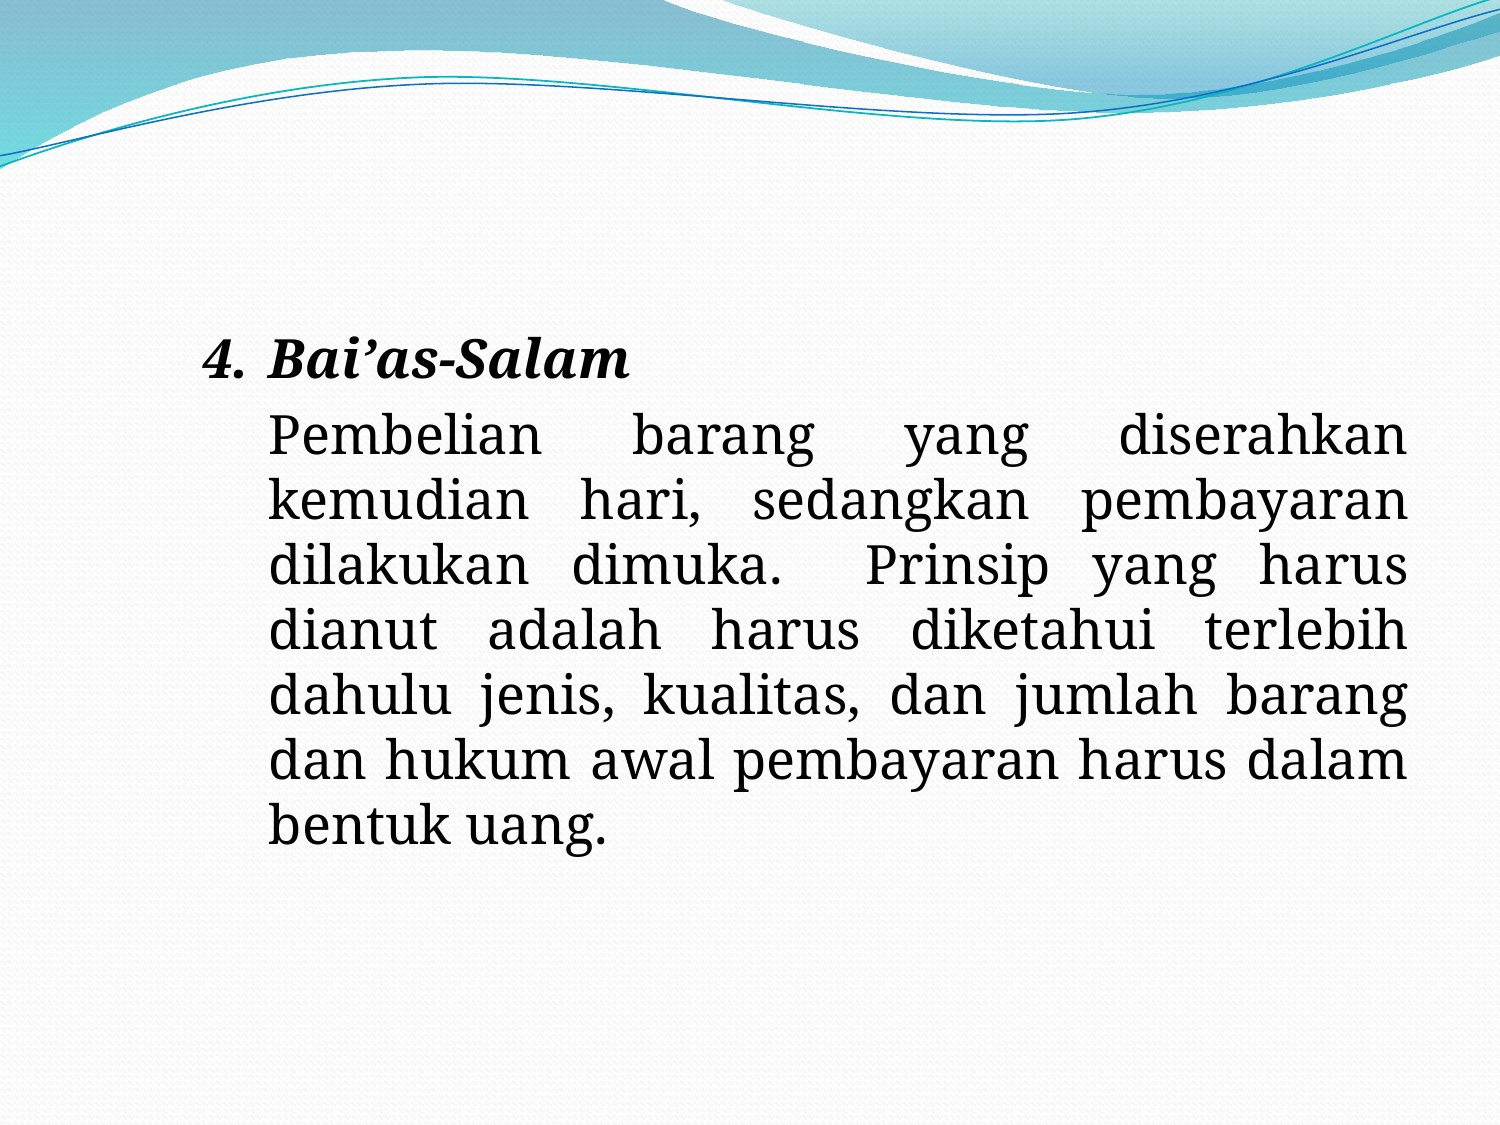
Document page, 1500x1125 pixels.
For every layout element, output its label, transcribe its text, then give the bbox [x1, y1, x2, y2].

list 4. Bai’as-Salam Pembelian barang yang diserahkan kemudian hari, sedangkan pembayaran dilakukan dimuka. Prinsip yang harus dianut adalah harus diketahui terlebih dahulu jenis, kualitas, dan jumlah barang dan hukum awal pembayaran harus dalam bentuk uang. [75, 317, 1425, 1038]
